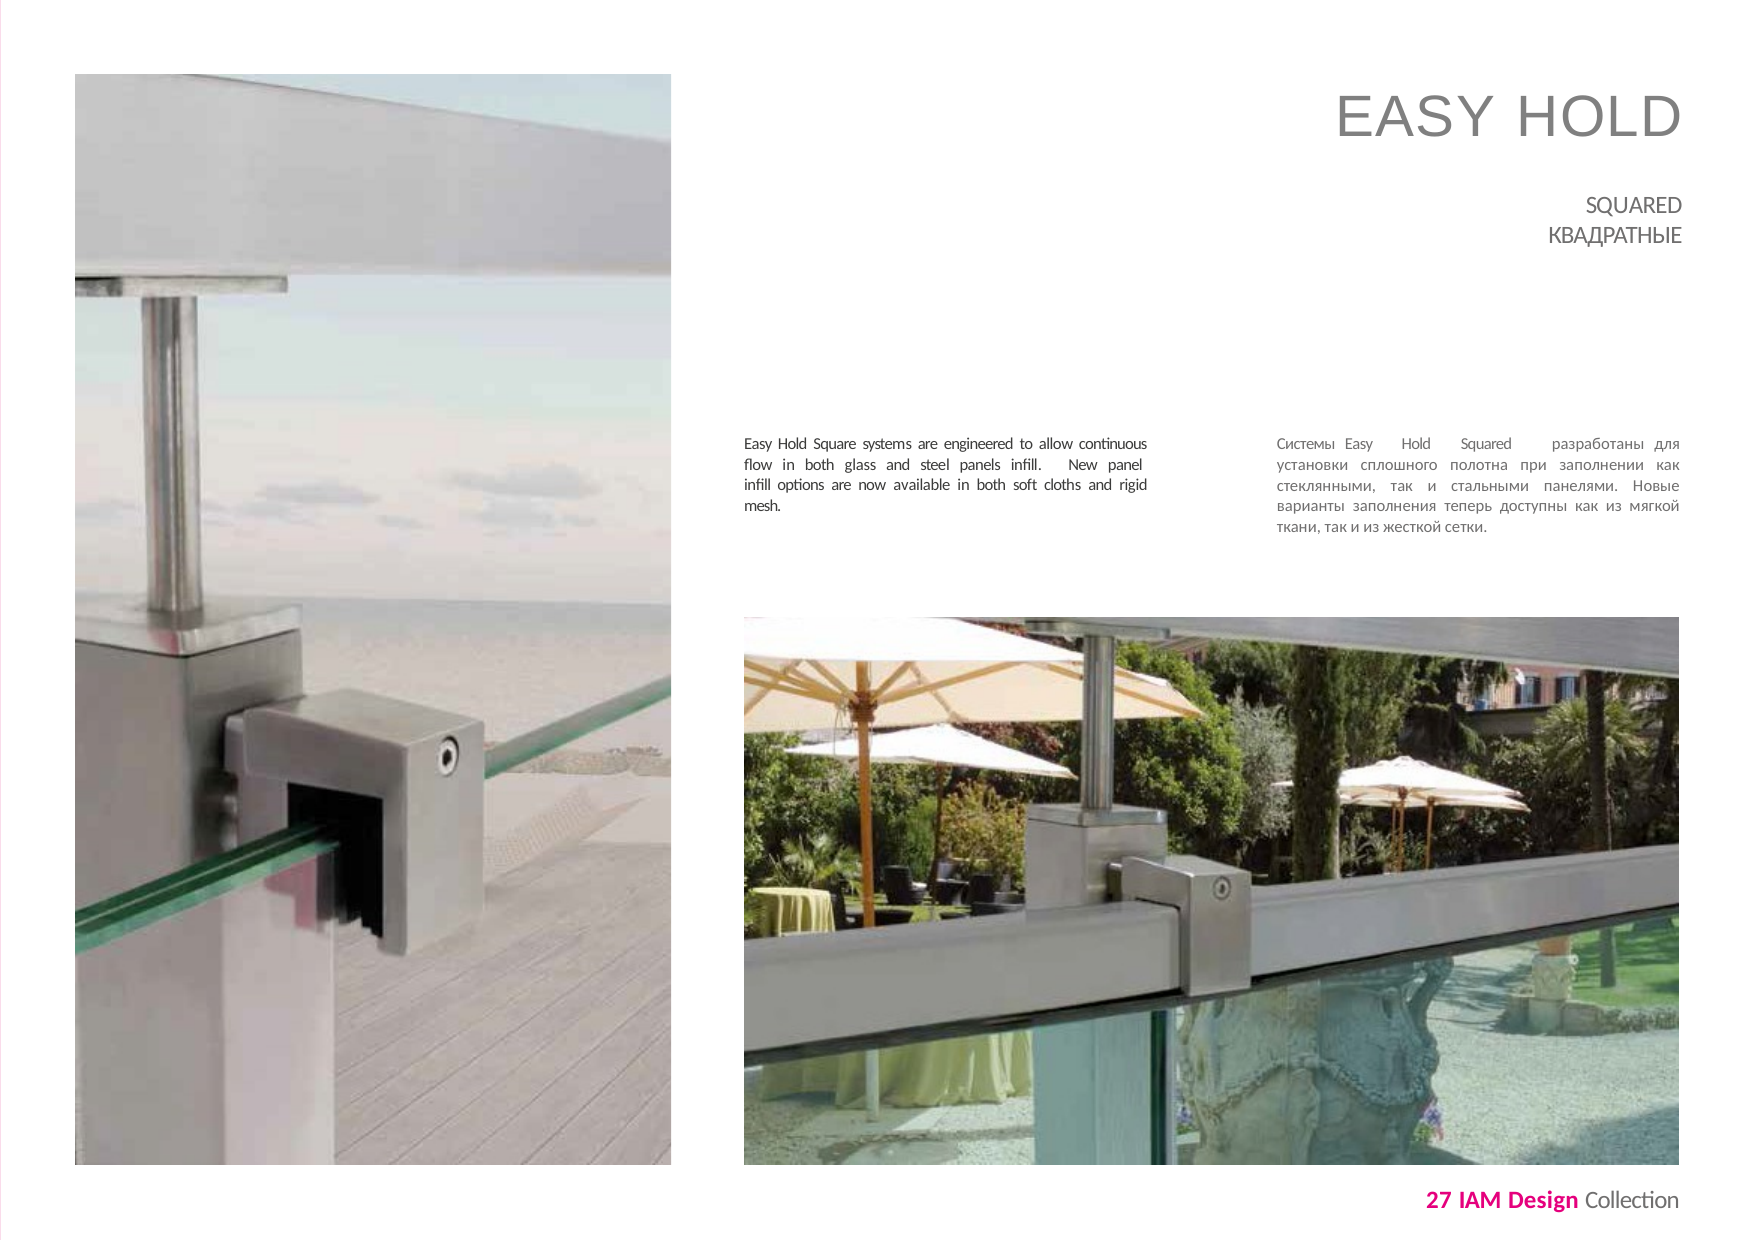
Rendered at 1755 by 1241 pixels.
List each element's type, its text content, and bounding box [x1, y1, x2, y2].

text_box Системы Easy Hold Squared разработаны для установки сплошного полотна при заполнении как стеклянными, так и стальными панелями. Новые варианты заполнения теперь доступны как из мягкой ткани, так и из жесткой сетки. [1274, 432, 1682, 536]
text_box Easy Hold Square systems are engineered to allow continuous flow in both glass and steel panels infill. New panel infill options are now available in both soft cloths and rigid mesh. [742, 432, 1149, 515]
text_box [744, 617, 1679, 1166]
text_box 27 IAM Design Collection [1424, 1183, 1682, 1214]
title EASY HOLD [103, 9, 1683, 217]
text_box SQUARED КВАДРАТНЫЕ [1443, 217, 1683, 249]
text_box [75, 74, 672, 1166]
